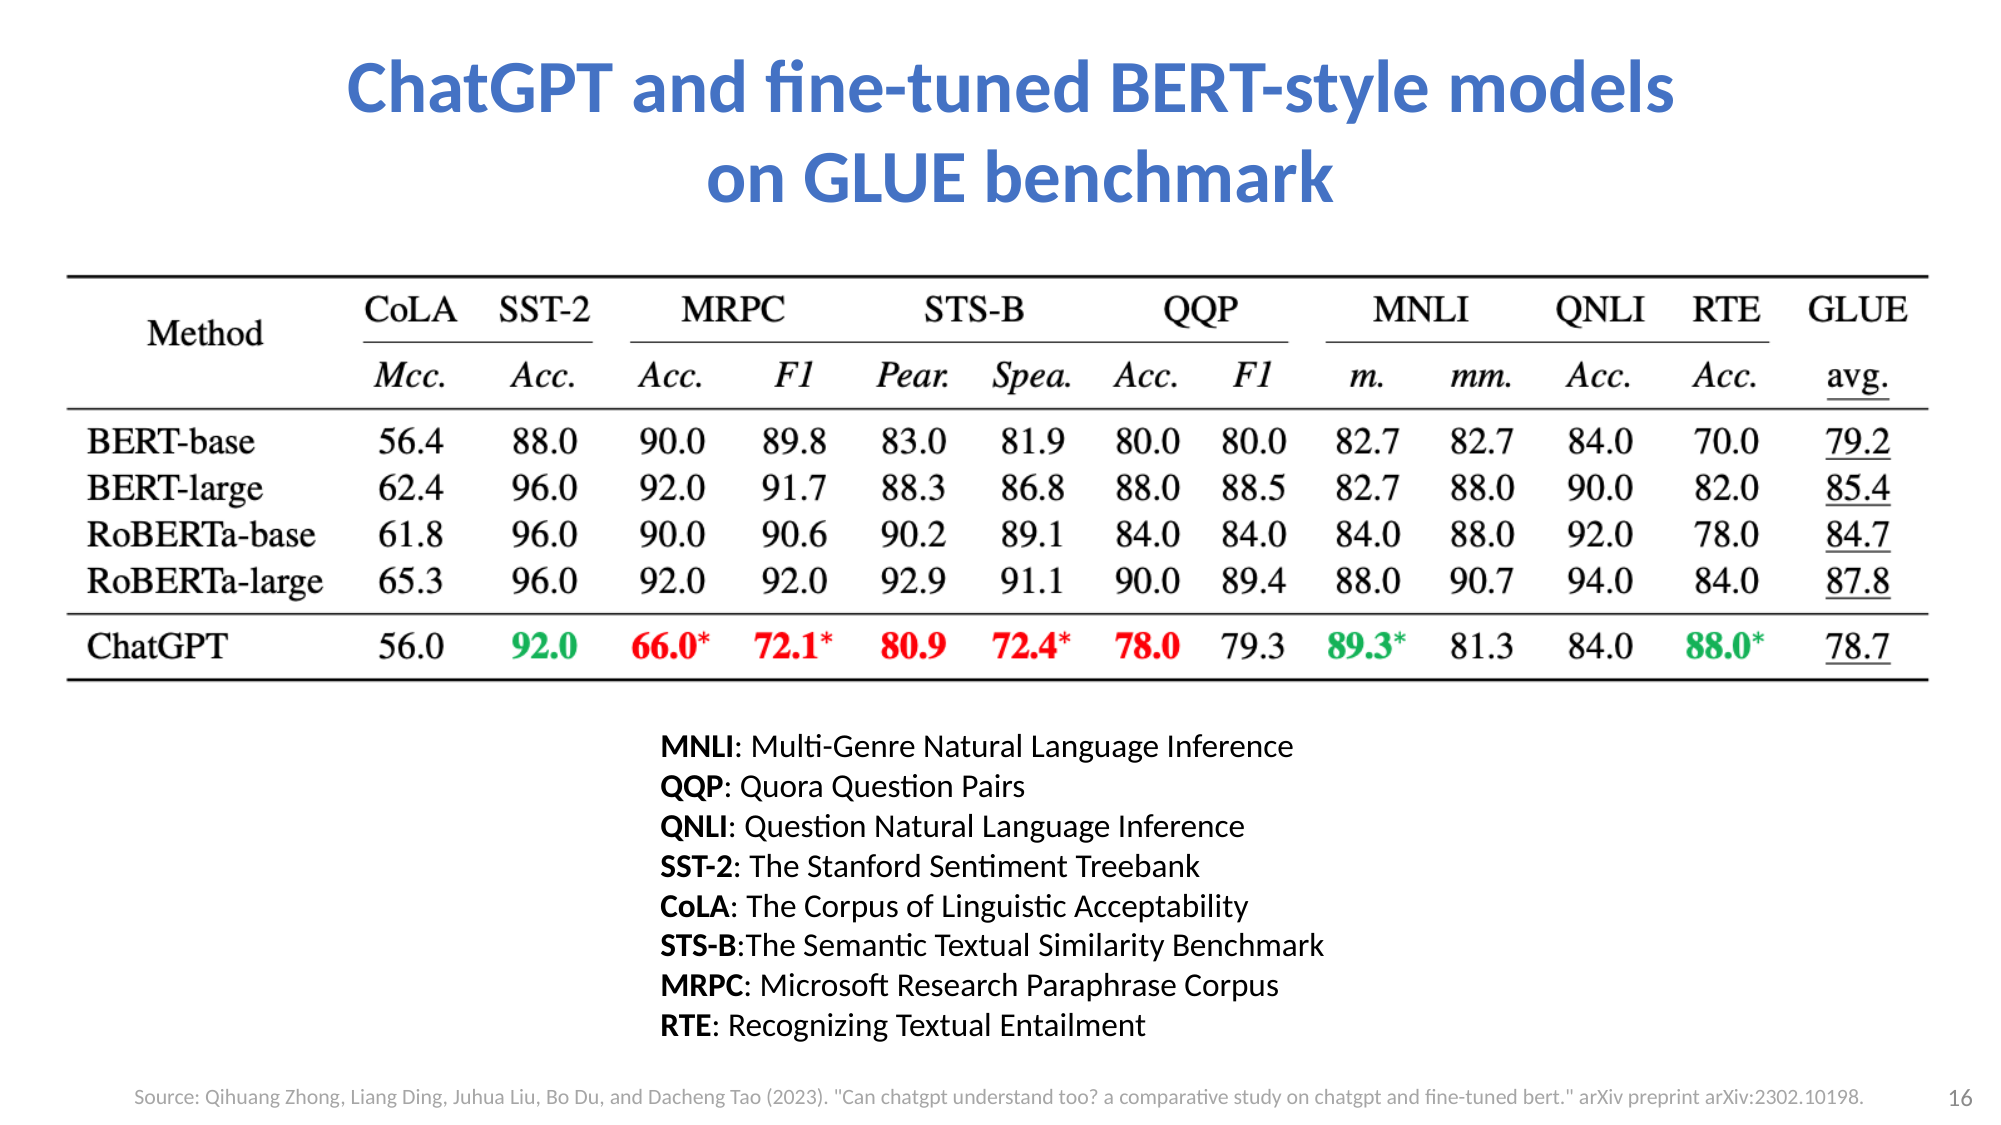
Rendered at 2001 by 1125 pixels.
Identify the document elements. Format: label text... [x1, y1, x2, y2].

text_box Source: Qihuang Zhong, Liang Ding, Juhua Liu, Bo Du, and Dacheng Tao (2023). "Can chatgpt understand too? a comparative study on chatgpt and fine-tuned bert." arXiv preprint arXiv:2302.10198. [91, 1075, 1911, 1117]
picture [49, 265, 1951, 705]
slide_number 16 [1911, 1076, 1989, 1116]
title ChatGPT and fine-tuned BERT-style models on GLUE benchmark [91, 29, 1950, 226]
text_box MNLI: Multi-Genre Natural Language Inference QQP: Quora Question Pairs QNLI: Question Natural Language Inference SST-2: The Stanford Sentiment Treebank CoLA: The Corpus of Linguistic Acceptability STS-B:The Semantic Textual Similarity Benchmark MRPC: Microsoft Research Paraphrase Corpus RTE: Recognizing Textual Entailment [645, 716, 1647, 1051]
